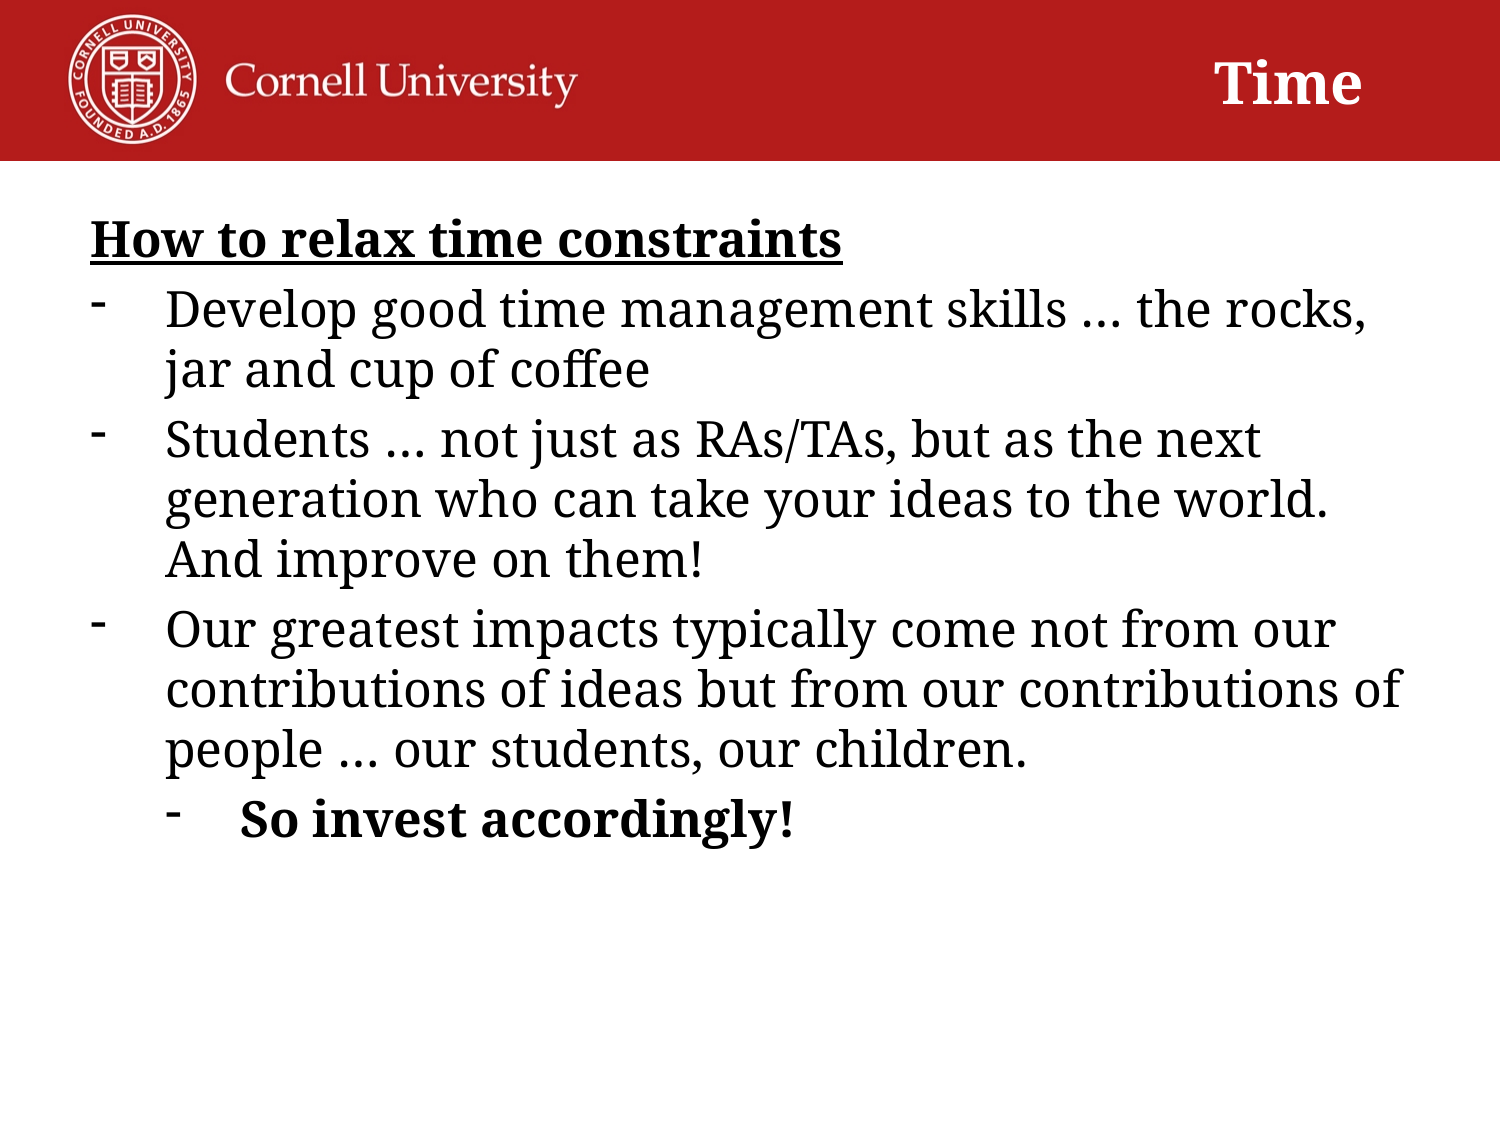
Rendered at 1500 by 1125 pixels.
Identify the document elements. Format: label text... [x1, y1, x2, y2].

text_box How to relax time constraints Develop good time management skills … the rocks, jar and cup of coffee Students … not just as RAs/TAs, but as the next generation who can take your ideas to the world. And improve on them! Our greatest impacts typically come not from our contributions of ideas but from our contributions of people … our students, our children. So invest accordingly! [74, 200, 1438, 1050]
picture [0, 0, 1500, 162]
